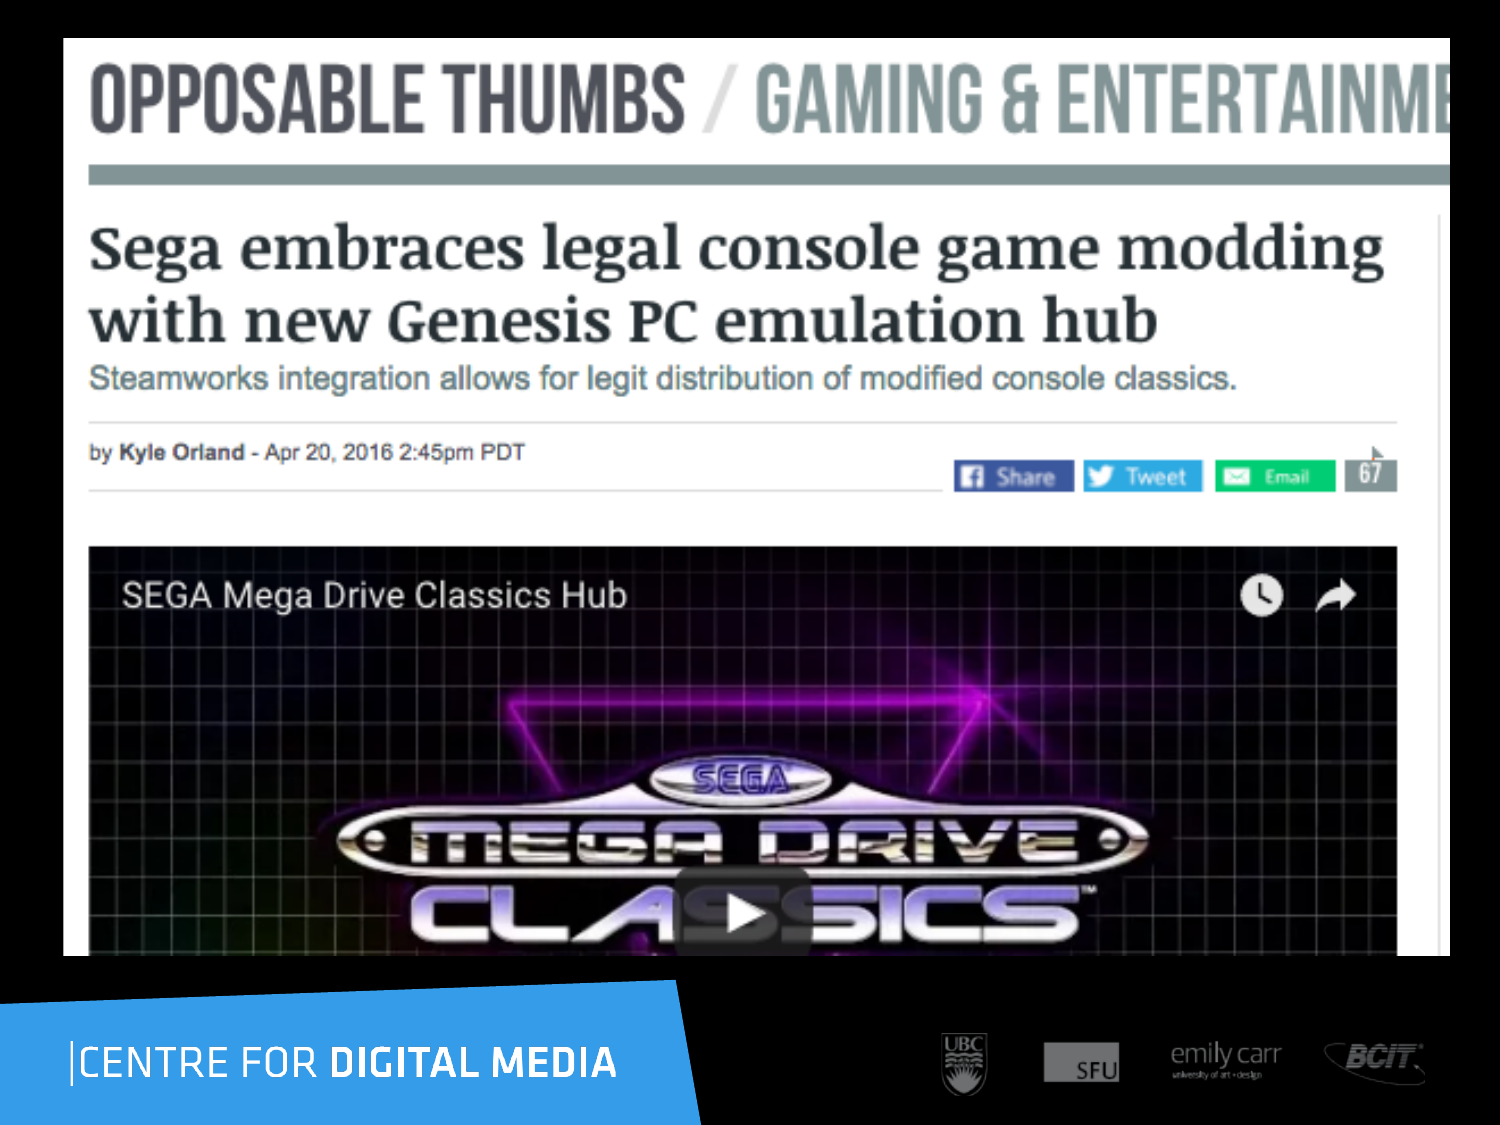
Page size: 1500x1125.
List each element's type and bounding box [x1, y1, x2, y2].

list [63, 38, 1451, 956]
